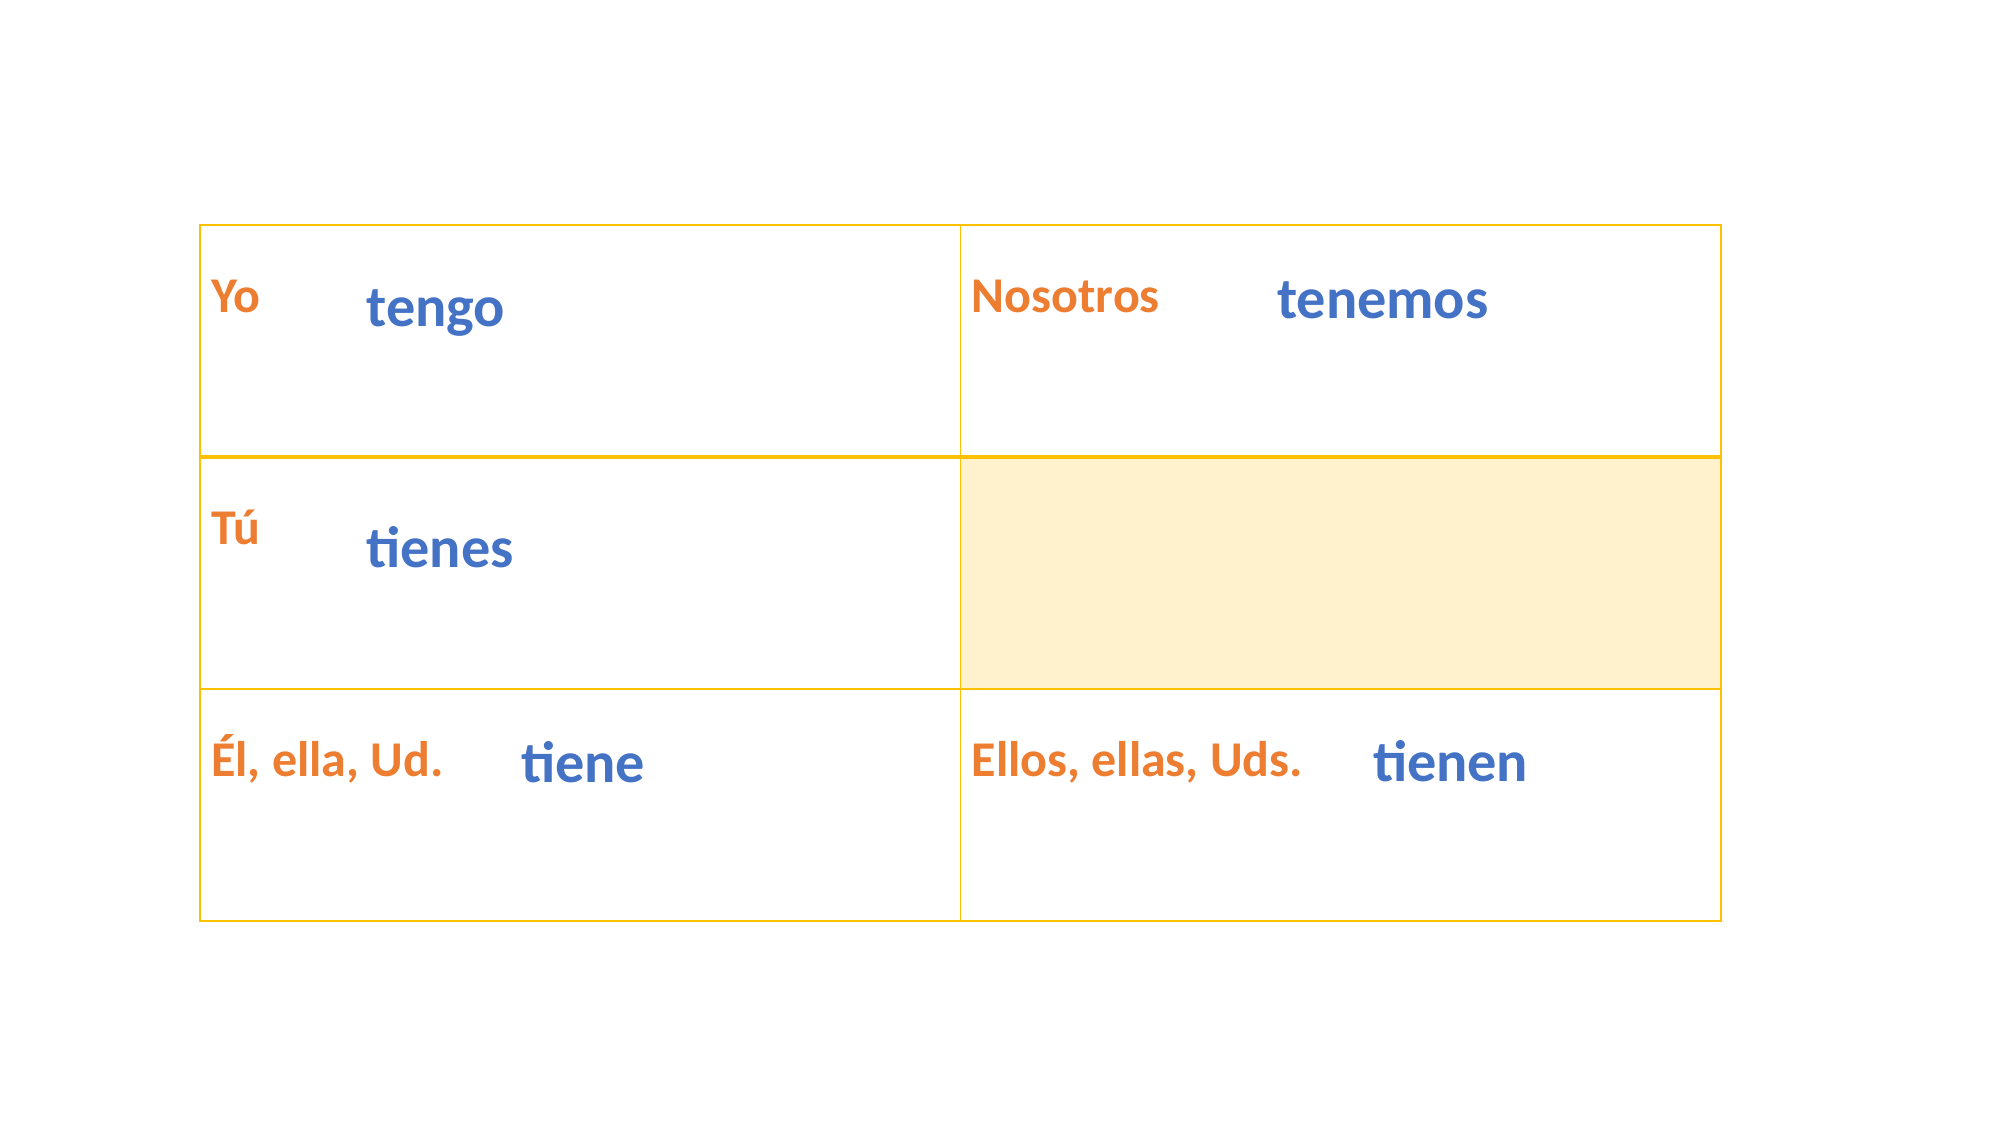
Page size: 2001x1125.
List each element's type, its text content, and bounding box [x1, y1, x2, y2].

table_header Nosotros [961, 226, 1720, 455]
text_box tiene [506, 716, 884, 802]
table_header Yo [201, 226, 960, 455]
text_box tienes [352, 502, 730, 587]
table_cell [961, 459, 1720, 688]
text_box tienen [1358, 715, 1736, 801]
table_cell Ellos, ellas, Uds. [961, 690, 1720, 920]
text_box tenemos [1262, 253, 1640, 338]
table_cell Tú [201, 459, 960, 688]
table_cell Él, ella, Ud. [201, 690, 960, 920]
text_box tengo [352, 260, 730, 346]
